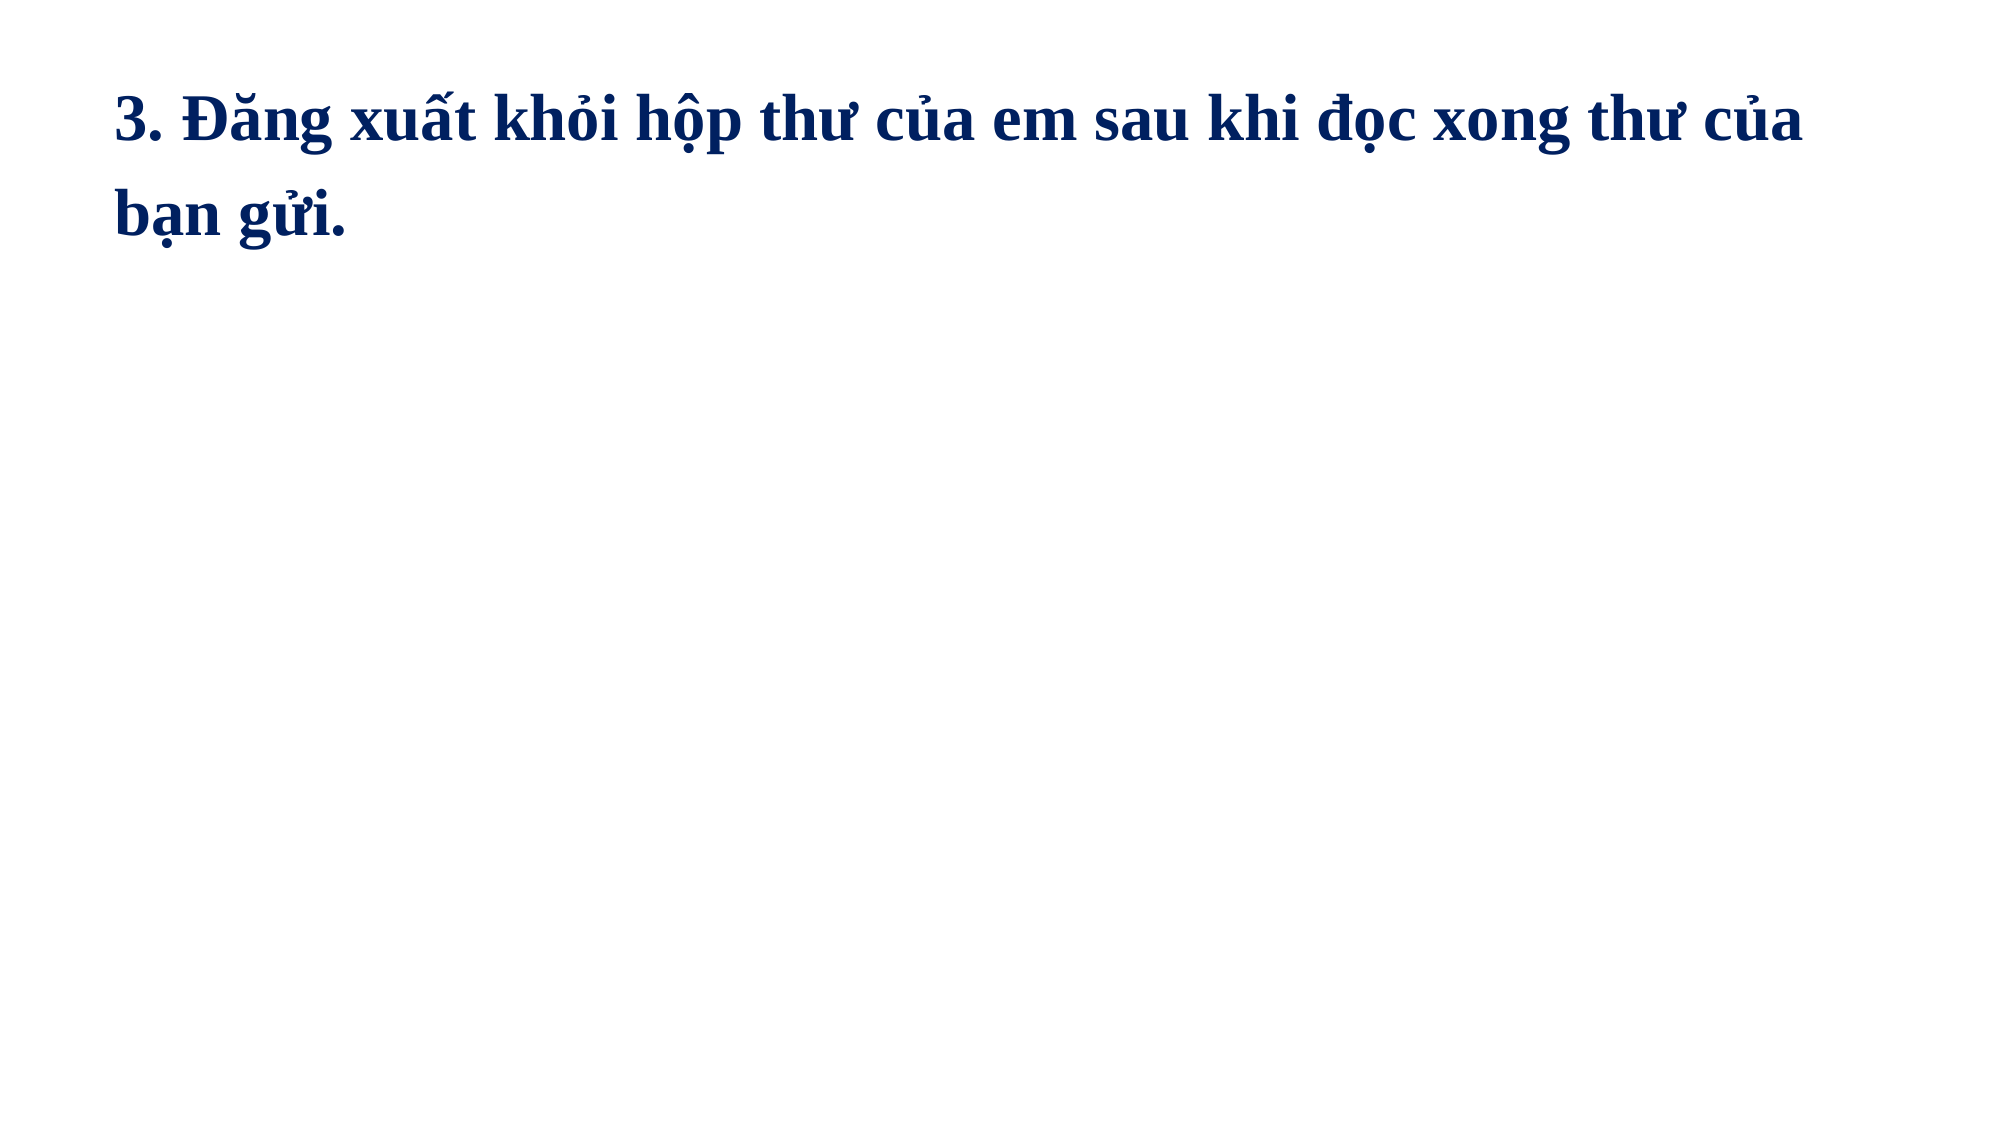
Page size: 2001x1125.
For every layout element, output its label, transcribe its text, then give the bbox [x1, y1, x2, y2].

text_box 3. Đăng xuất khỏi hộp thư của em sau khi đọc xong thư của bạn gửi. [99, 49, 1900, 277]
